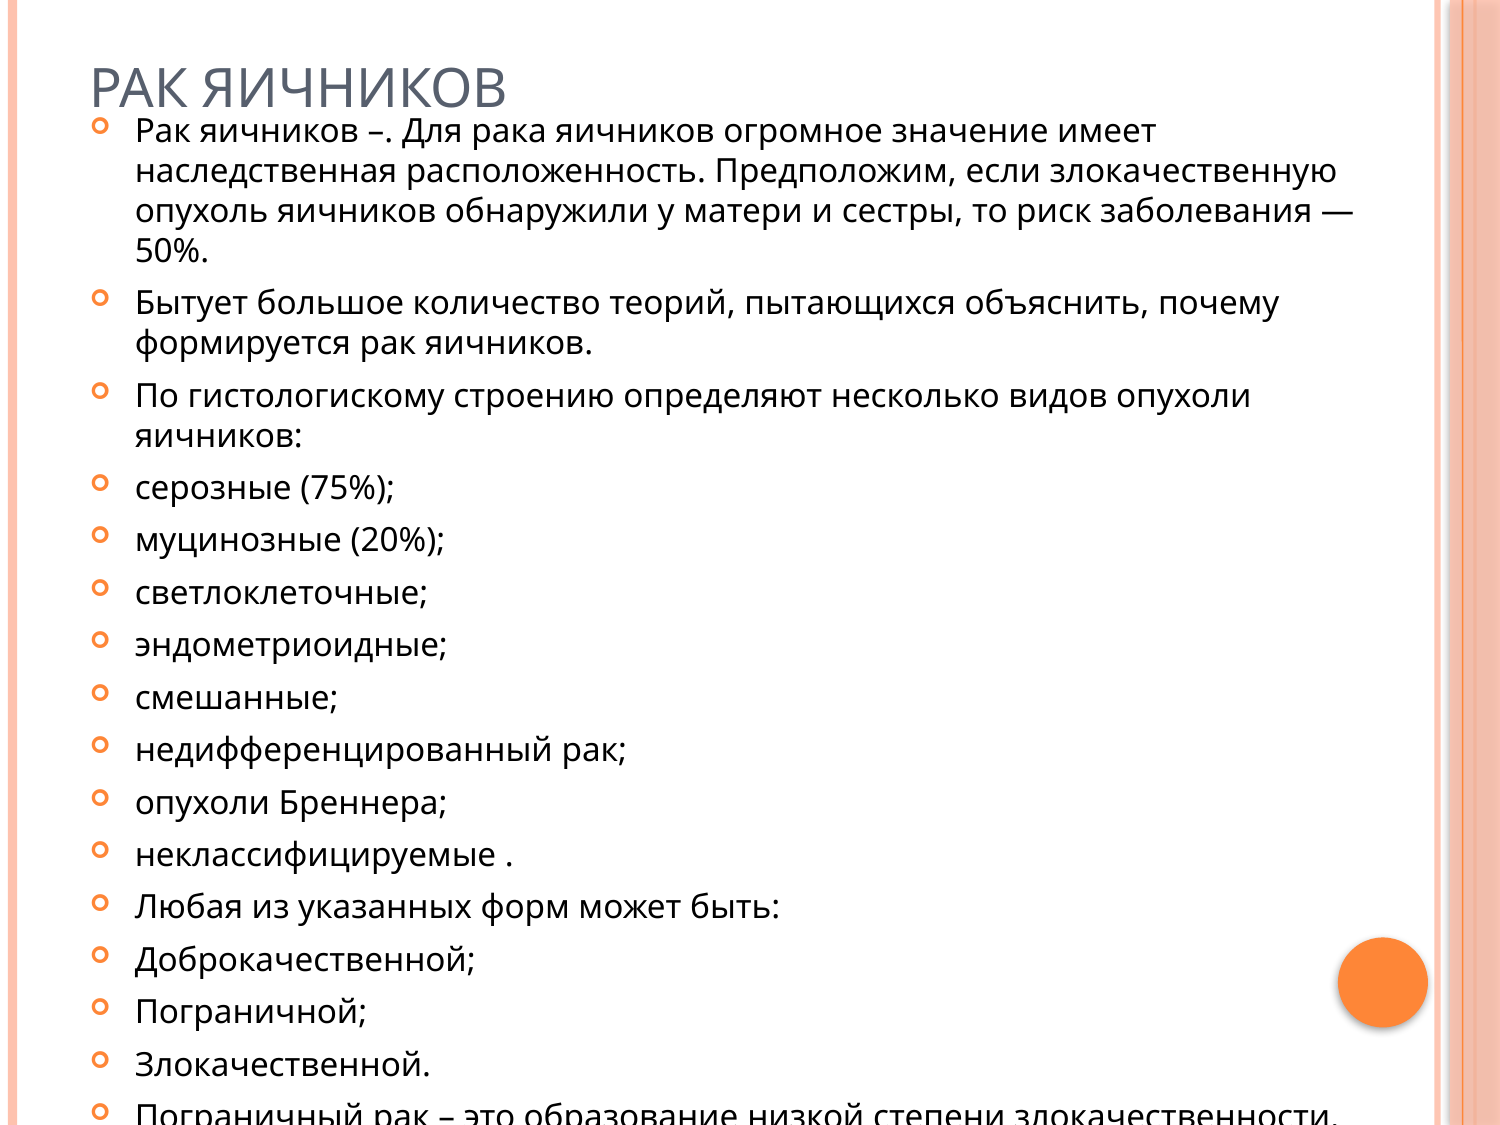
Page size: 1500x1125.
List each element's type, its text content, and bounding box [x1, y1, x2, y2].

list Рак яичников –. Для рака яичников огромное значение имеет наследственная расположенность. Предположим, если злокачественную опухоль яичников обнаружили у матери и сестры, то риск заболевания — 50%. Бытует большое количество теорий, пытающихся объяснить, почему формируется рак яичников. По гистологискому строению определяют несколько видов опухоли яичников: серозные (75%); муцинозные (20%); светлоклеточные; эндометриоидные; смешанные; недифференцированный рак; опухоли Бреннера; неклассифицируемые . Любая из указанных форм может быть: Доброкачественной; Пограничной; Злокачественной. Пограничный рак – это образование низкой степени злокачественности. Он довольно длительно не выходят за границы яичников. [75, 101, 1412, 1071]
title Рак яичников [75, 45, 1300, 101]
